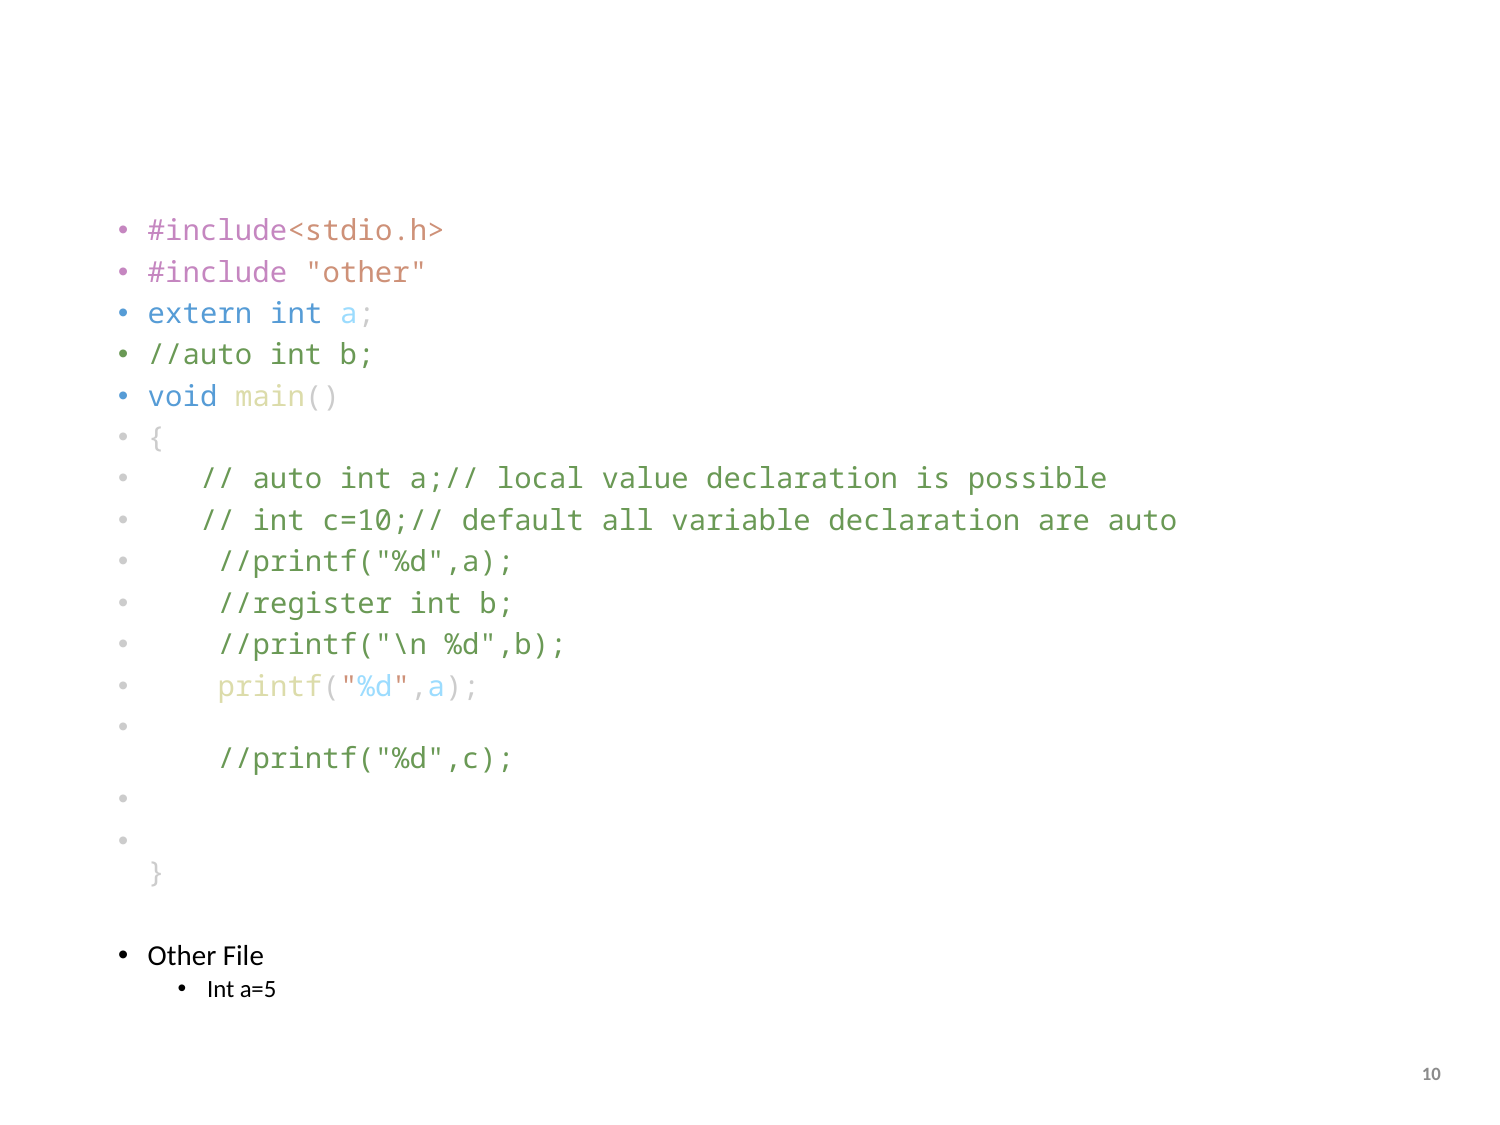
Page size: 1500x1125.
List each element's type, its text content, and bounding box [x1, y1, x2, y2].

list #include<stdio.h> #include "other" extern int a; //auto int b; void main() { // auto int a;// local value declaration is possible // int c=10;// default all variable declaration are auto //printf("%d",a); //register int b; //printf("\n %d",b); printf("%d",a); //printf("%d",c); } Other File Int a=5 [103, 208, 1456, 1014]
slide_number 10 [1396, 1042, 1456, 1103]
